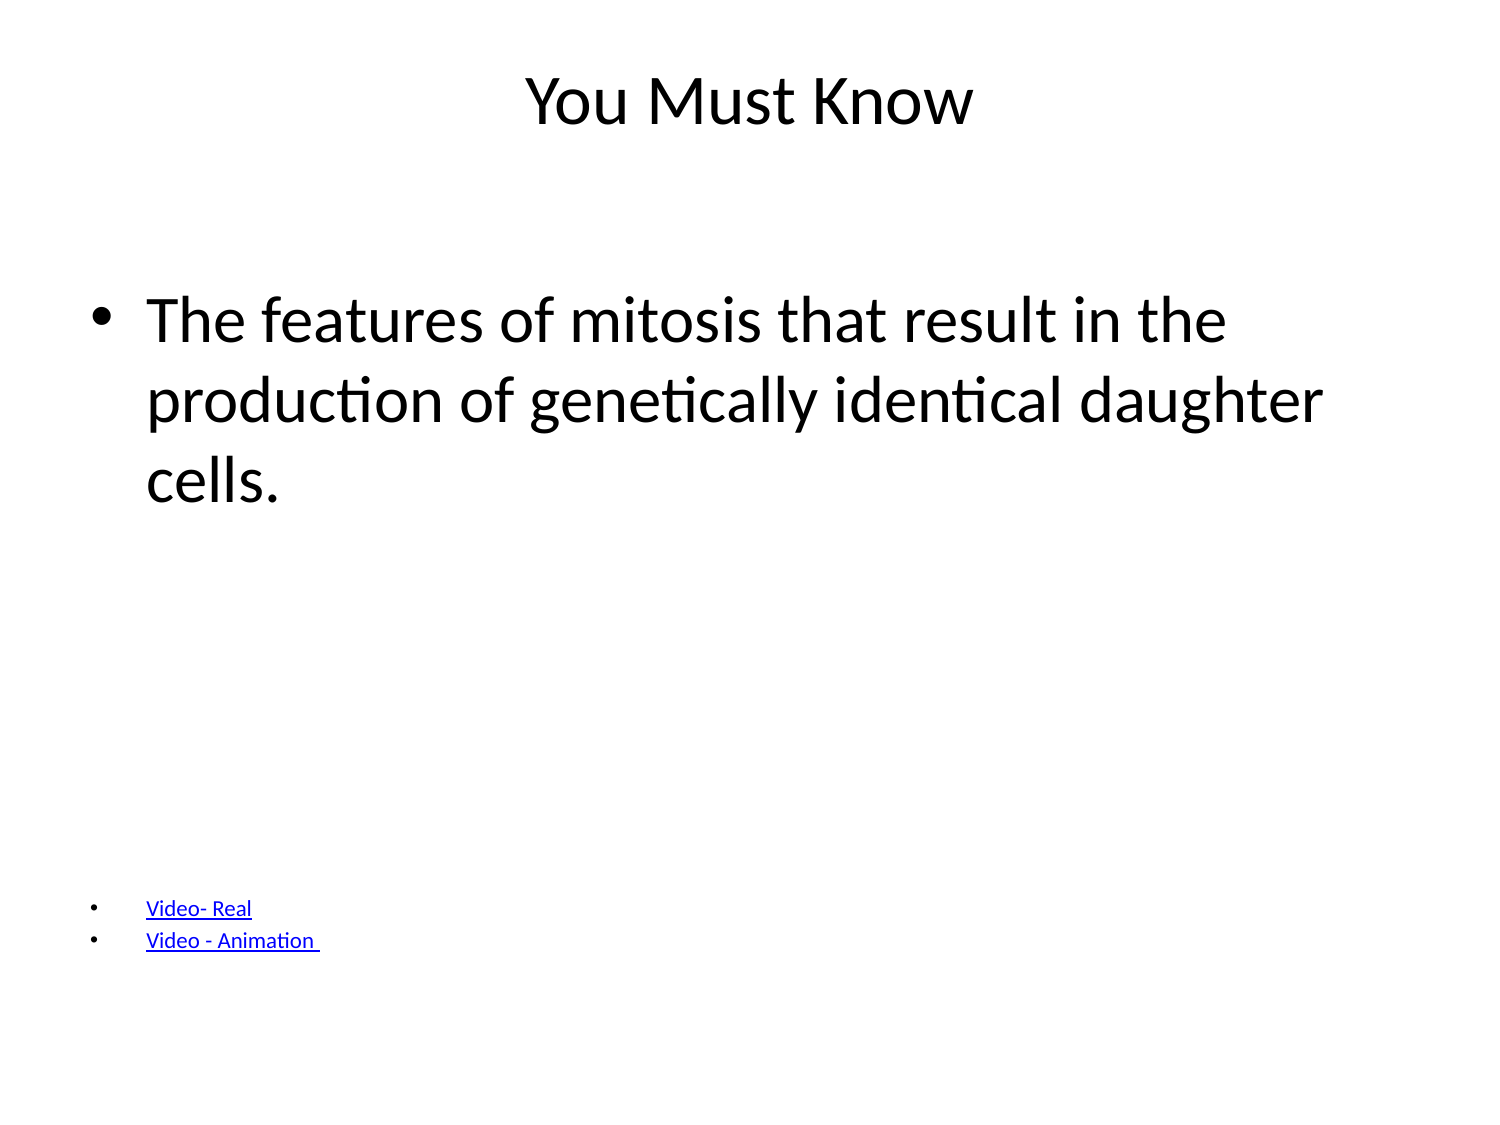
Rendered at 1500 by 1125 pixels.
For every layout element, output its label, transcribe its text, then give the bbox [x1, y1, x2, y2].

title You Must Know [75, 45, 1425, 174]
list The features of mitosis that result in the production of genetically identical daughter cells. Video- Real Video - Animation [75, 174, 1425, 1000]
